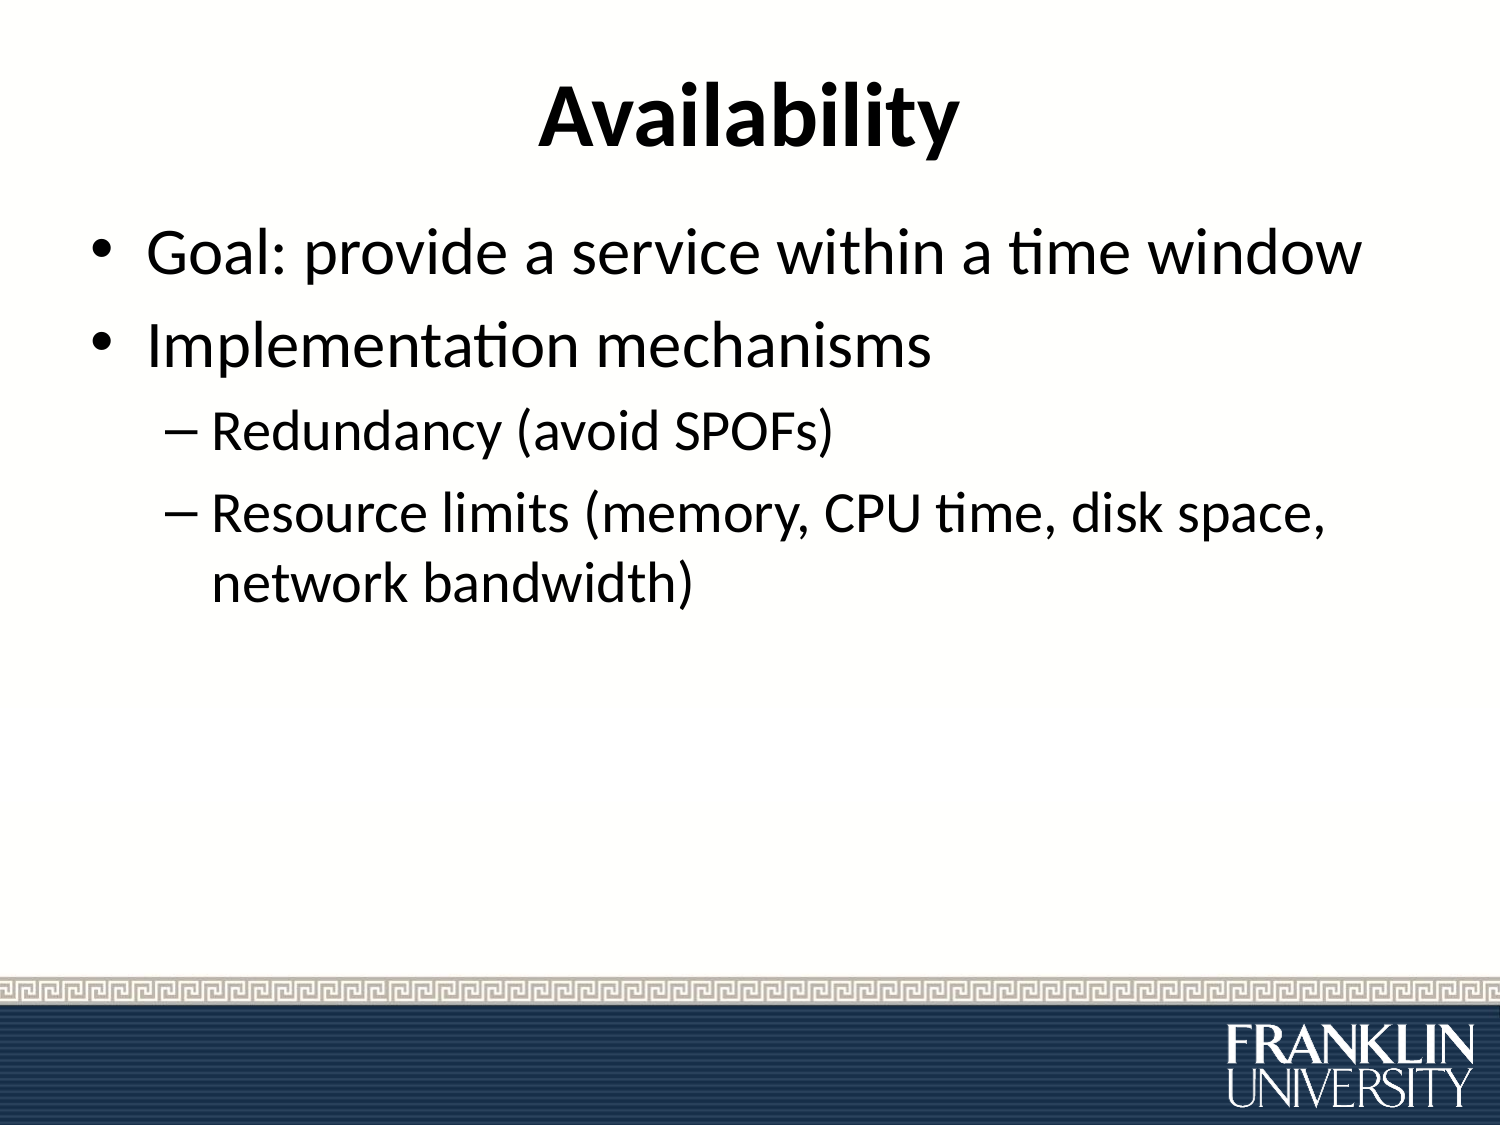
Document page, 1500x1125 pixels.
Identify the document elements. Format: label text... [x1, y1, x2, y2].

picture [0, 0, 1500, 1125]
list Goal: provide a service within a time window Implementation mechanisms Redundancy (avoid SPOFs) Resource limits (memory, CPU time, disk space, network bandwidth) [75, 200, 1425, 963]
title Availability [75, 45, 1425, 175]
